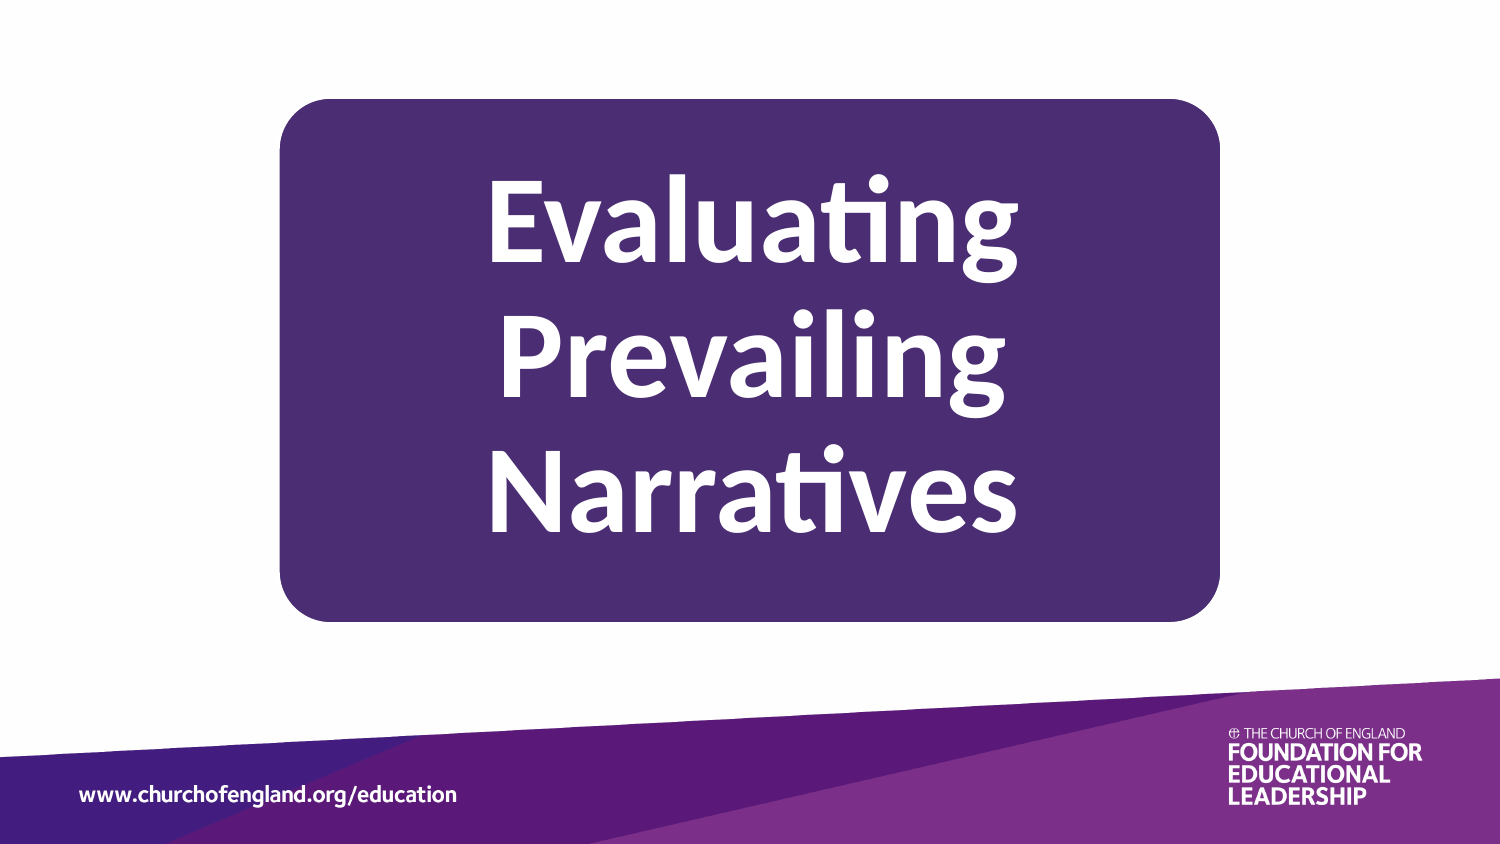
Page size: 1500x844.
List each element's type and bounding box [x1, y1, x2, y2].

picture [0, 0, 1500, 844]
text_box [277, 90, 1223, 625]
